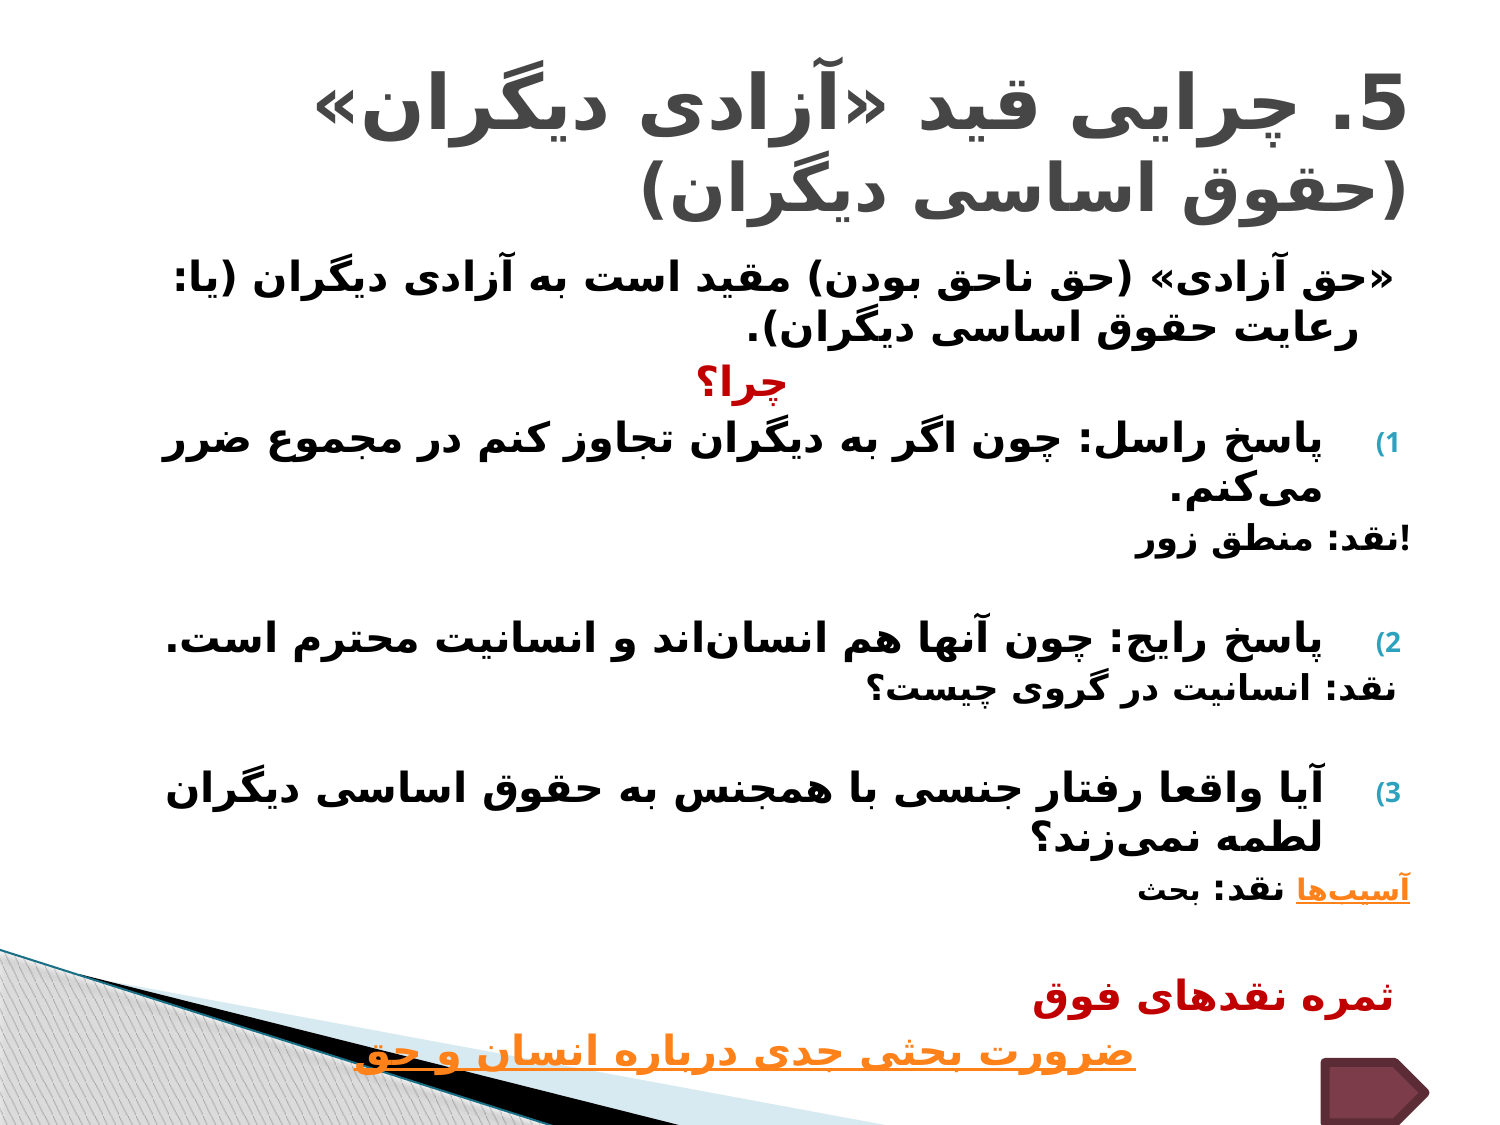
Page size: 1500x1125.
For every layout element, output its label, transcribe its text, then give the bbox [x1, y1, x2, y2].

text_box [1320, 1057, 1430, 1125]
list «حق آزادی» (حق ناحق بودن)‌ مقید است به آزادی دیگران (یا: رعایت حقوق اساسی دیگران). چرا؟ پاسخ راسل: چون اگر به دیگران تجاوز کنم در مجموع ضرر می‌کنم. نقد: منطق زور! پاسخ رایج: چون آنها هم انسان‌اند و انسانیت محترم است. نقد: انسانیت در گروی چیست؟ آیا واقعا رفتار جنسی با همجنس به حقوق اساسی دیگران لطمه نمی‌زند؟ نقد: بحث آسیب‌ها ثمره نقدهای فوق ضرورت بحثی جدی درباره انسان و حق [75, 243, 1425, 1088]
title 5. چرایی قید «آزادی دیگران» (حقوق اساسی دیگران) [75, 45, 1425, 233]
